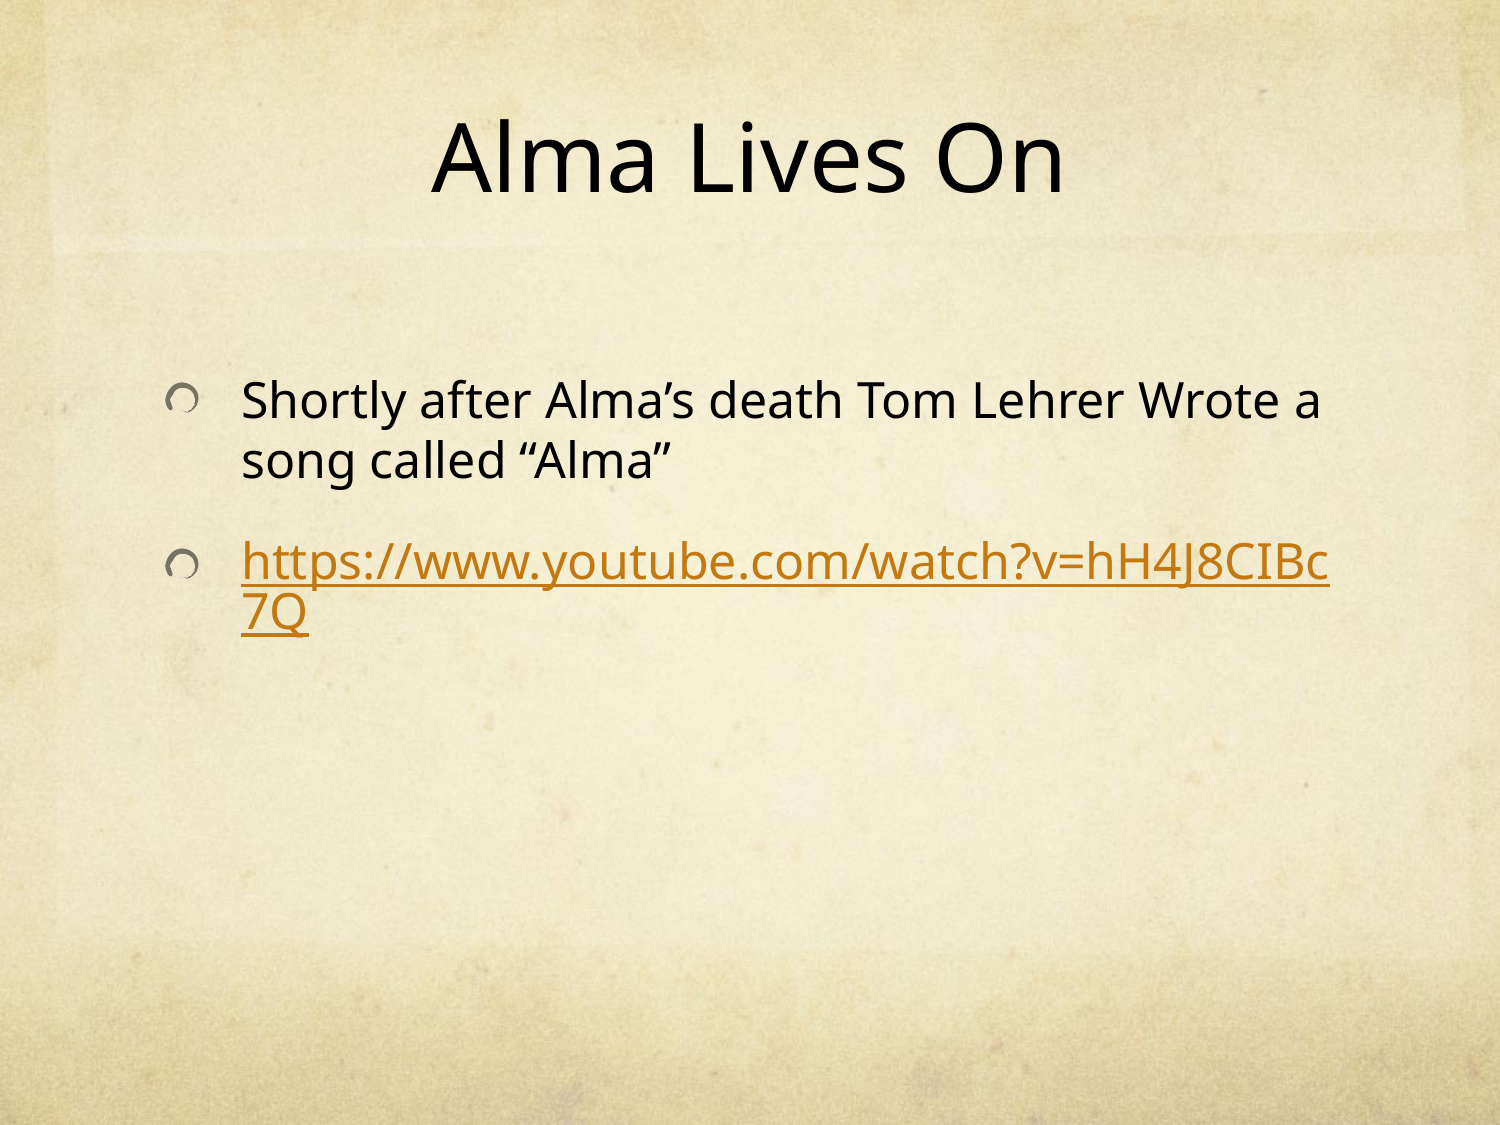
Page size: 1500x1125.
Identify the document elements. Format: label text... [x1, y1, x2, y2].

picture [0, 0, 1500, 1125]
list Shortly after Alma’s death Tom Lehrer Wrote a song called “Alma” https://www.youtube.com/watch?v=hH4J8CIBc7Q [150, 258, 1350, 925]
title Alma Lives On [150, 82, 1350, 225]
